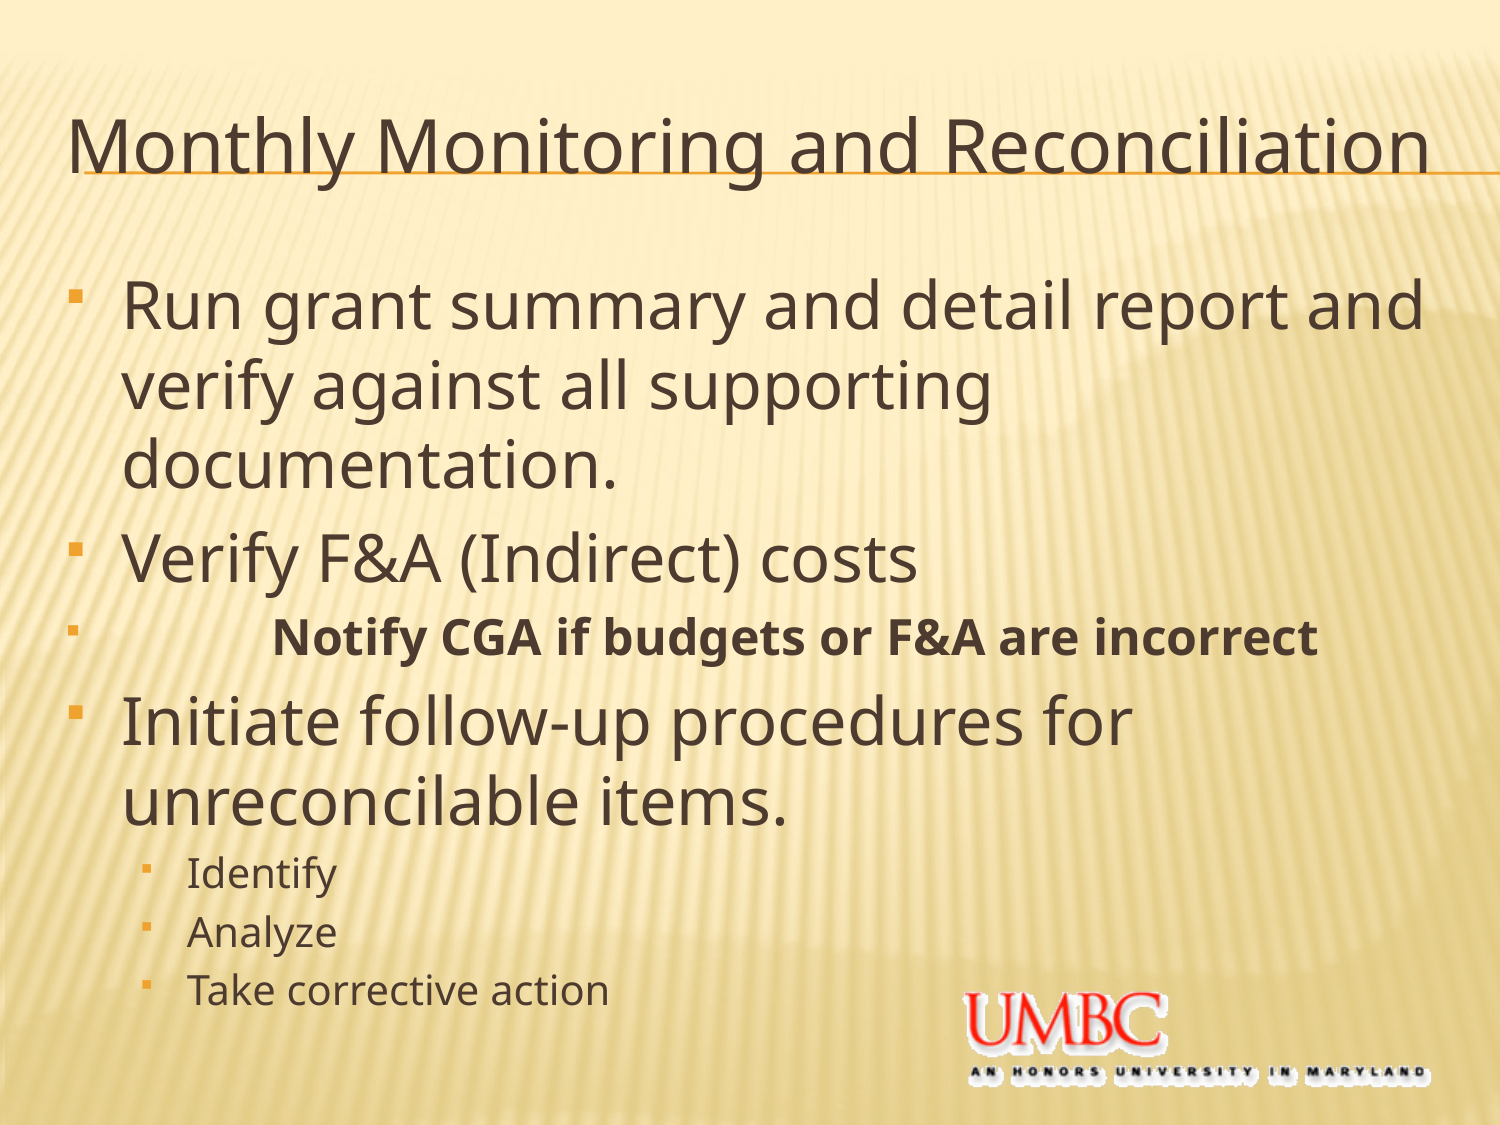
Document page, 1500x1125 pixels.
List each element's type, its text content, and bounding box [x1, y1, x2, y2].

picture [959, 987, 1438, 1105]
list Run grant summary and detail report and verify against all supporting documentation. Verify F&A (Indirect) costs Notify CGA if budgets or F&A are incorrect Initiate follow-up procedures for unreconcilable items. Identify Analyze Take corrective action [49, 254, 1476, 998]
title Monthly Monitoring and Reconciliation [50, 75, 1475, 213]
